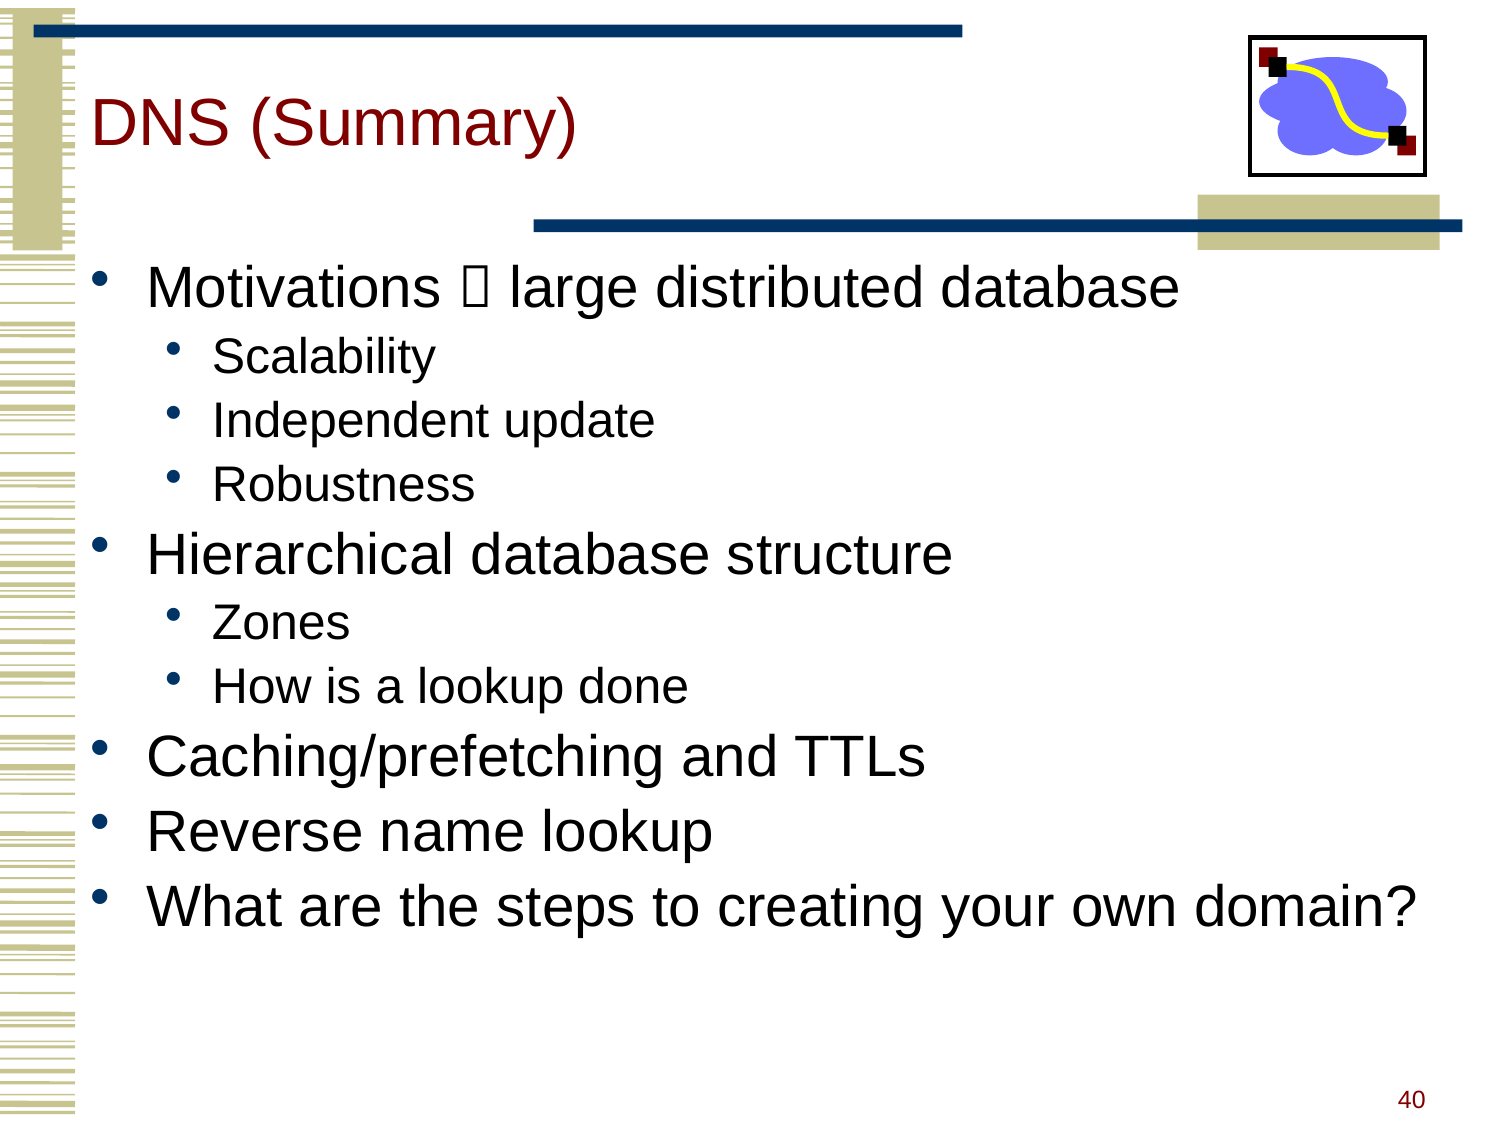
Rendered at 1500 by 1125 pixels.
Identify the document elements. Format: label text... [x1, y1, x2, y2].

title DNS (Summary) [74, 24, 1463, 226]
slide_number 40 [1080, 1045, 1442, 1122]
list Motivations  large distributed database Scalability Independent update Robustness Hierarchical database structure Zones How is a lookup done Caching/prefetching and TTLs Reverse name lookup What are the steps to creating your own domain? [74, 249, 1466, 1026]
